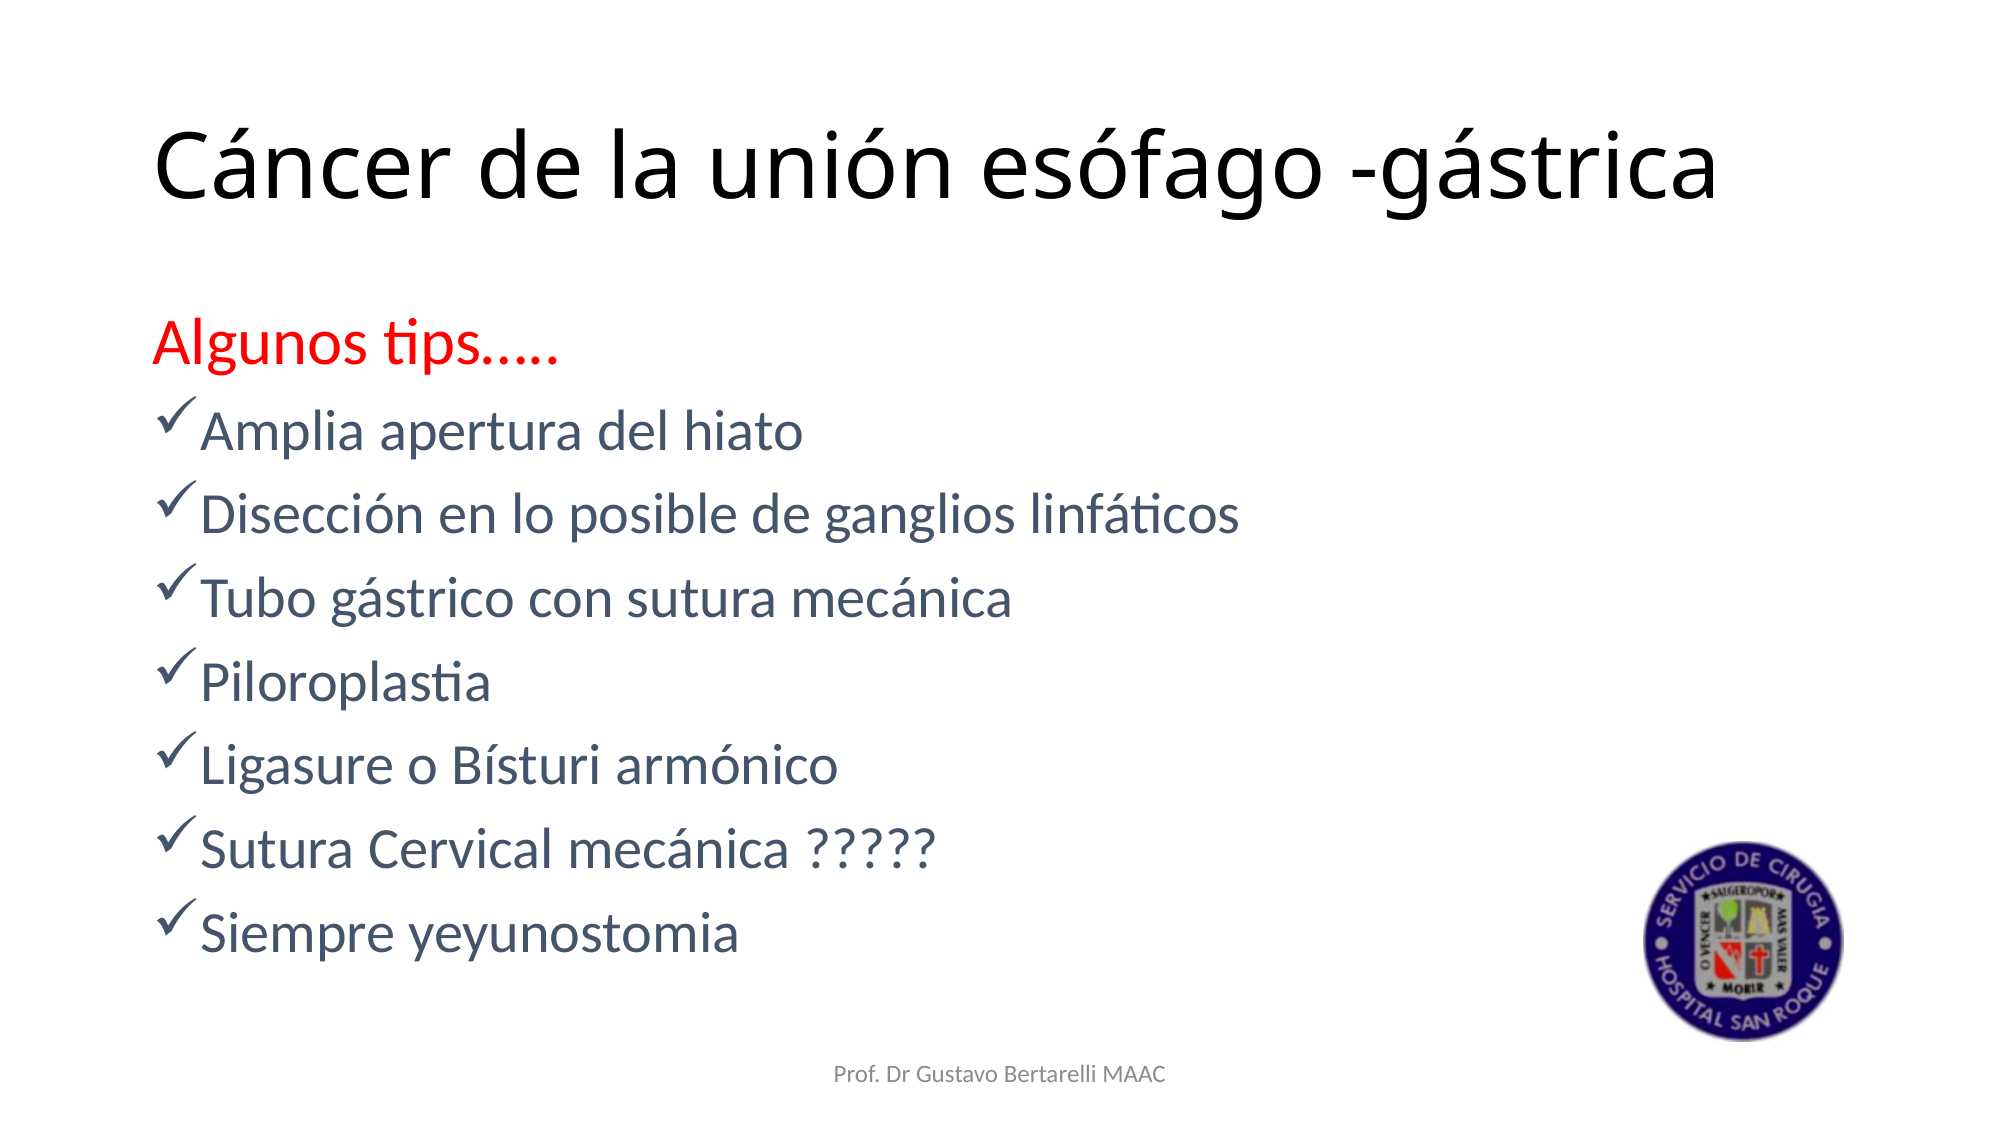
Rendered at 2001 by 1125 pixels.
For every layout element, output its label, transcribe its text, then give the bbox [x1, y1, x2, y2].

picture [1643, 841, 1844, 1042]
footer Prof. Dr Gustavo Bertarelli MAAC [662, 1042, 1338, 1103]
list Algunos tips….. Amplia apertura del hiato Disección en lo posible de ganglios linfáticos Tubo gástrico con sutura mecánica Piloroplastia Ligasure o Bísturi armónico Sutura Cervical mecánica ????? Siempre yeyunostomia [137, 299, 1863, 1014]
title Cáncer de la unión esófago -gástrica [137, 59, 1863, 278]
